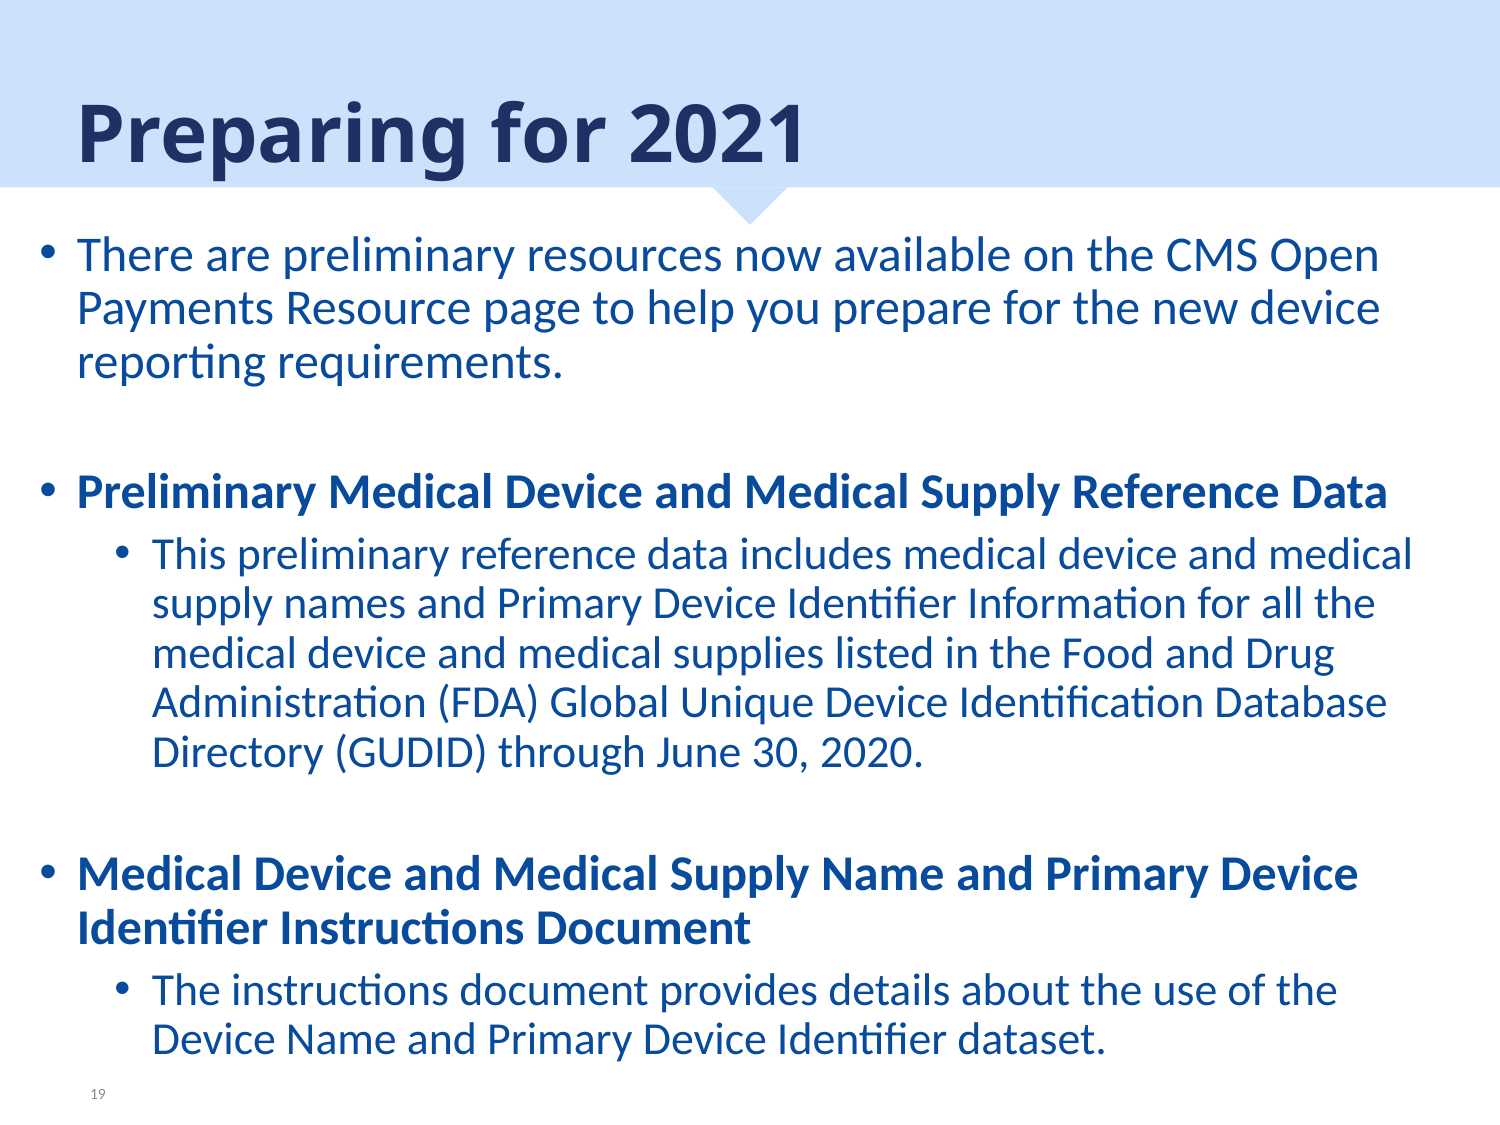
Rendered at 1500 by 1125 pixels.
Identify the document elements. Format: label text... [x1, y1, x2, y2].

list There are preliminary resources now available on the CMS Open Payments Resource page to help you prepare for the new device reporting requirements. Preliminary Medical Device and Medical Supply Reference Data This preliminary reference data includes medical device and medical supply names and Primary Device Identifier Information for all the medical device and medical supplies listed in the Food and Drug Administration (FDA) Global Unique Device Identification Database Directory (GUDID) through June 30, 2020. Medical Device and Medical Supply Name and Primary Device Identifier Instructions Document The instructions document provides details about the use of the Device Name and Primary Device Identifier dataset. [39, 227, 1461, 1107]
title Preparing for 2021 [0, 0, 1500, 188]
slide_number 19 [75, 1080, 225, 1110]
